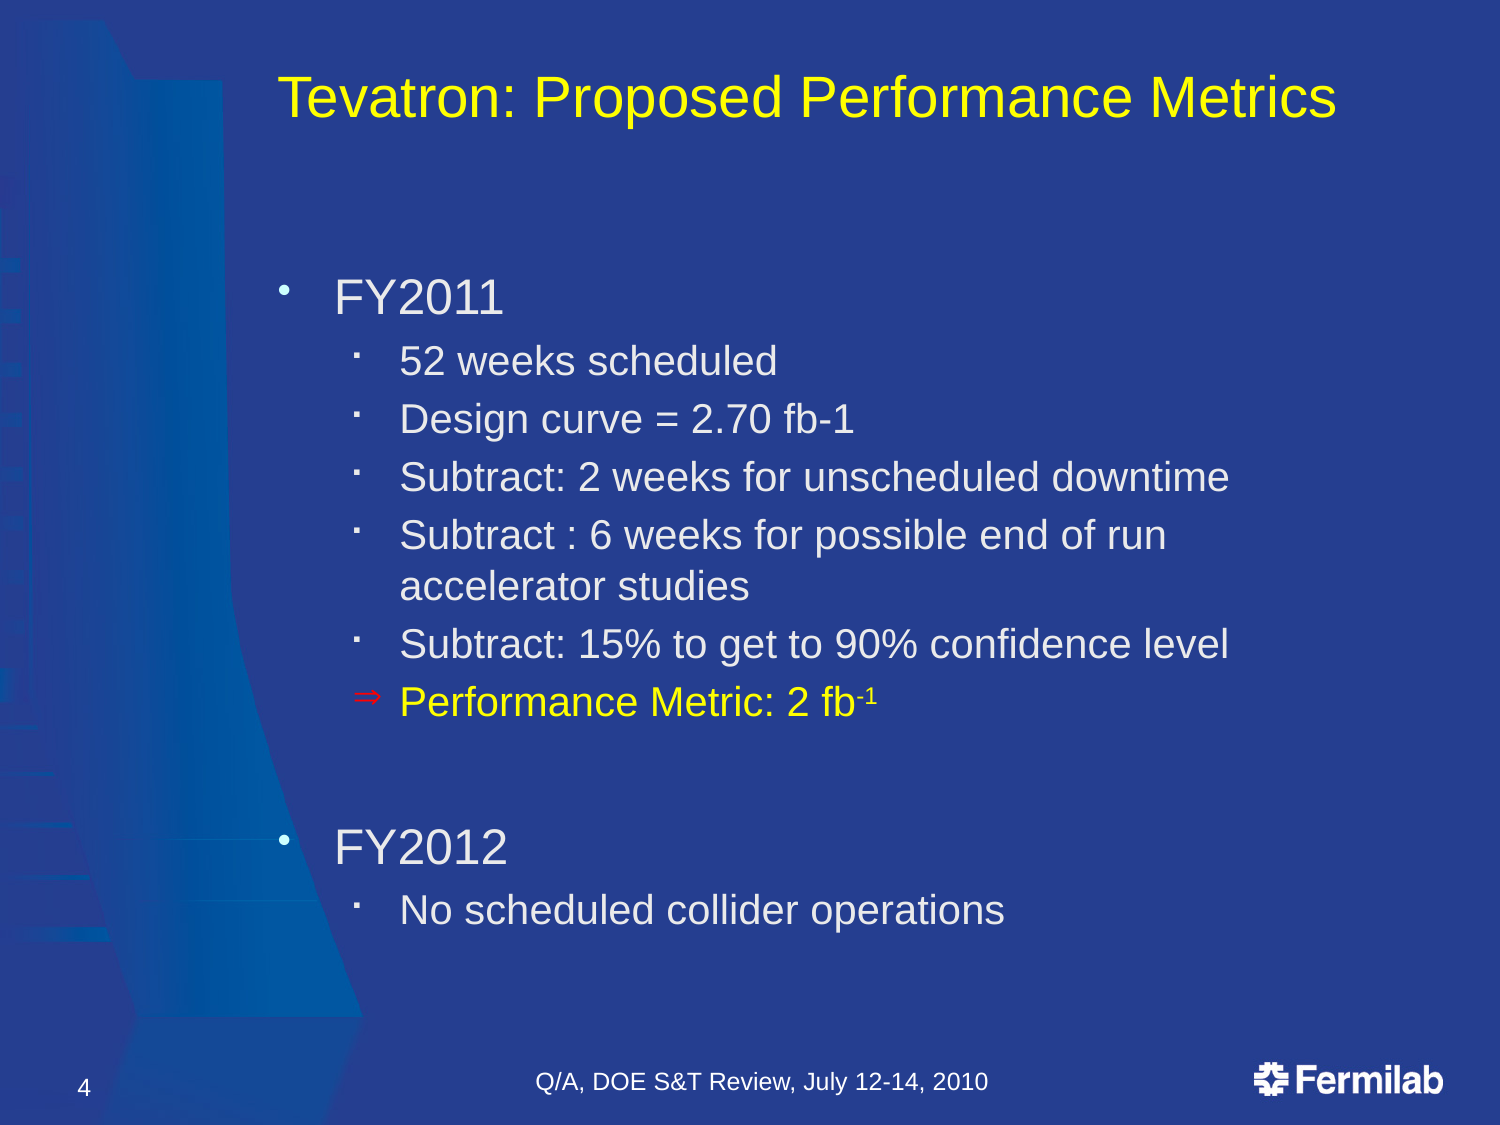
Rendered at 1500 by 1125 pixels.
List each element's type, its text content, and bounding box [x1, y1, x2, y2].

picture [0, 0, 1500, 1125]
title Tevatron: Proposed Performance Metrics [262, 0, 1500, 188]
footer Q/A, DOE S&T Review, July 12-14, 2010 [312, 1027, 1213, 1104]
slide_number 4 [62, 1034, 376, 1110]
list FY2011 52 weeks scheduled Design curve = 2.70 fb-1 Subtract: 2 weeks for unscheduled downtime Subtract : 6 weeks for possible end of run accelerator studies Subtract: 15% to get to 90% confidence level Performance Metric: 2 fb-1 FY2012 No scheduled collider operations [262, 187, 1388, 1001]
